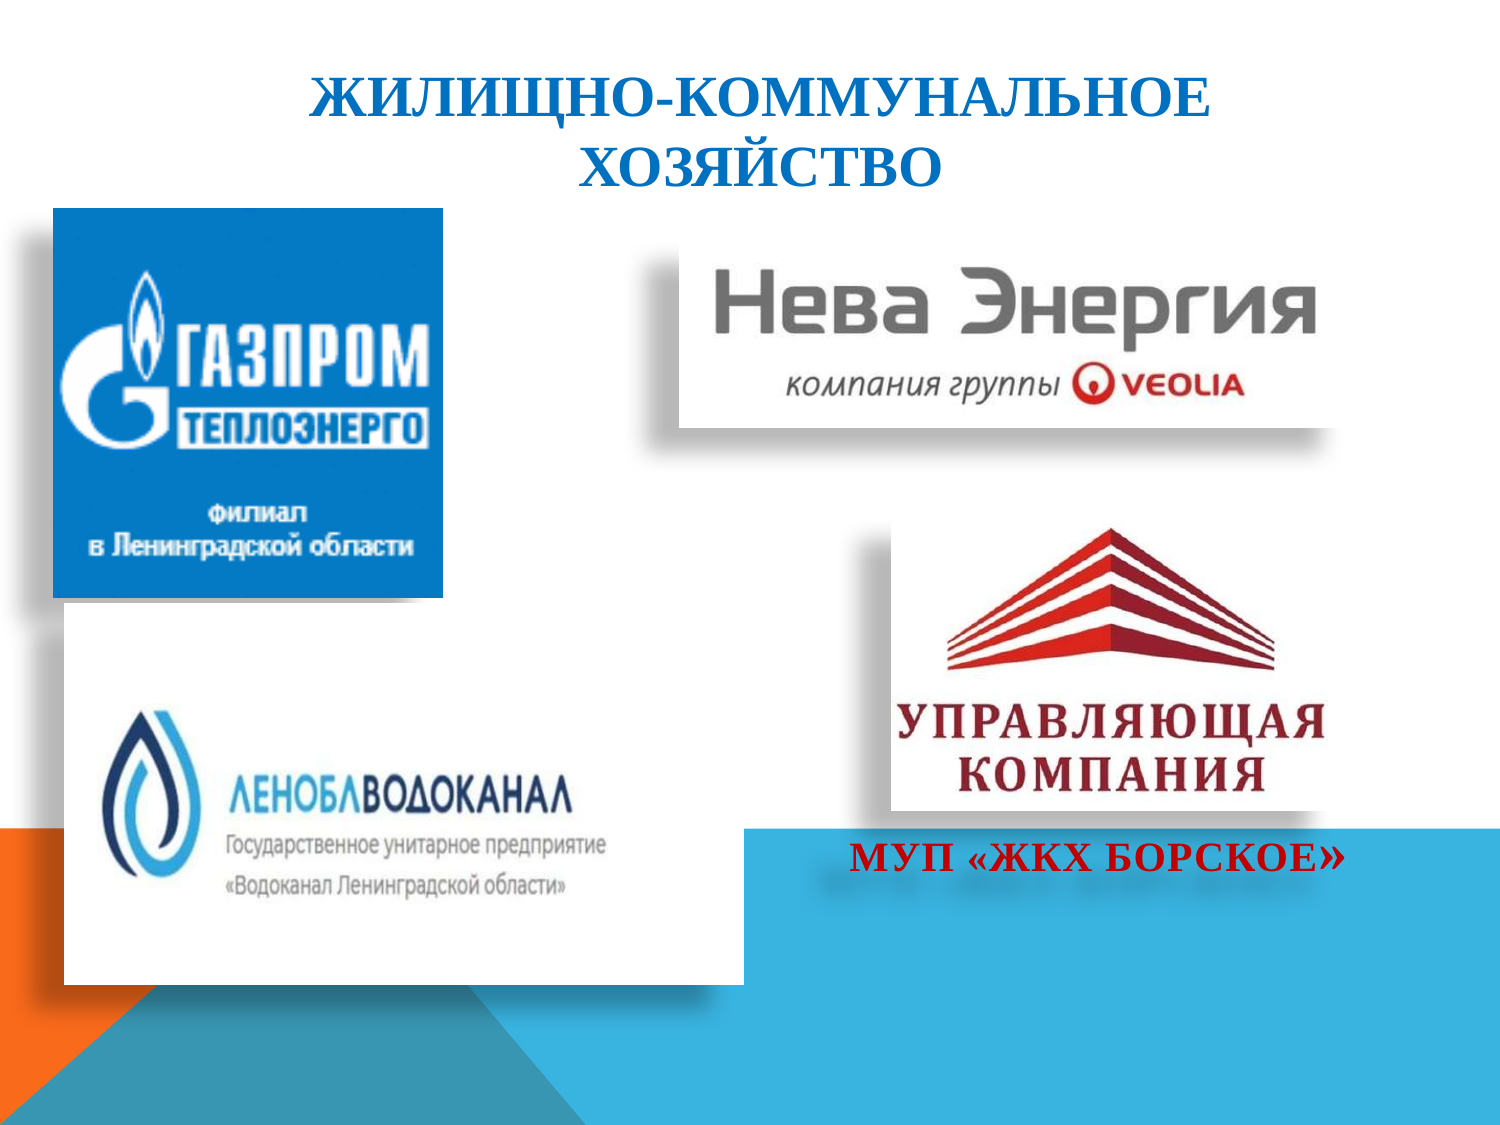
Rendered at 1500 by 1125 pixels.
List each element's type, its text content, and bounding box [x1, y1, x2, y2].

picture [52, 207, 444, 599]
text_box МУП «ЖКХ БОРСКОЕ» [785, 805, 1412, 891]
picture [64, 603, 744, 986]
picture [678, 238, 1355, 428]
title ЖИЛИЩНО-КОММУНАЛЬНОЕ ХОЗЯЙСТВО [135, 60, 1388, 197]
picture [891, 514, 1341, 812]
